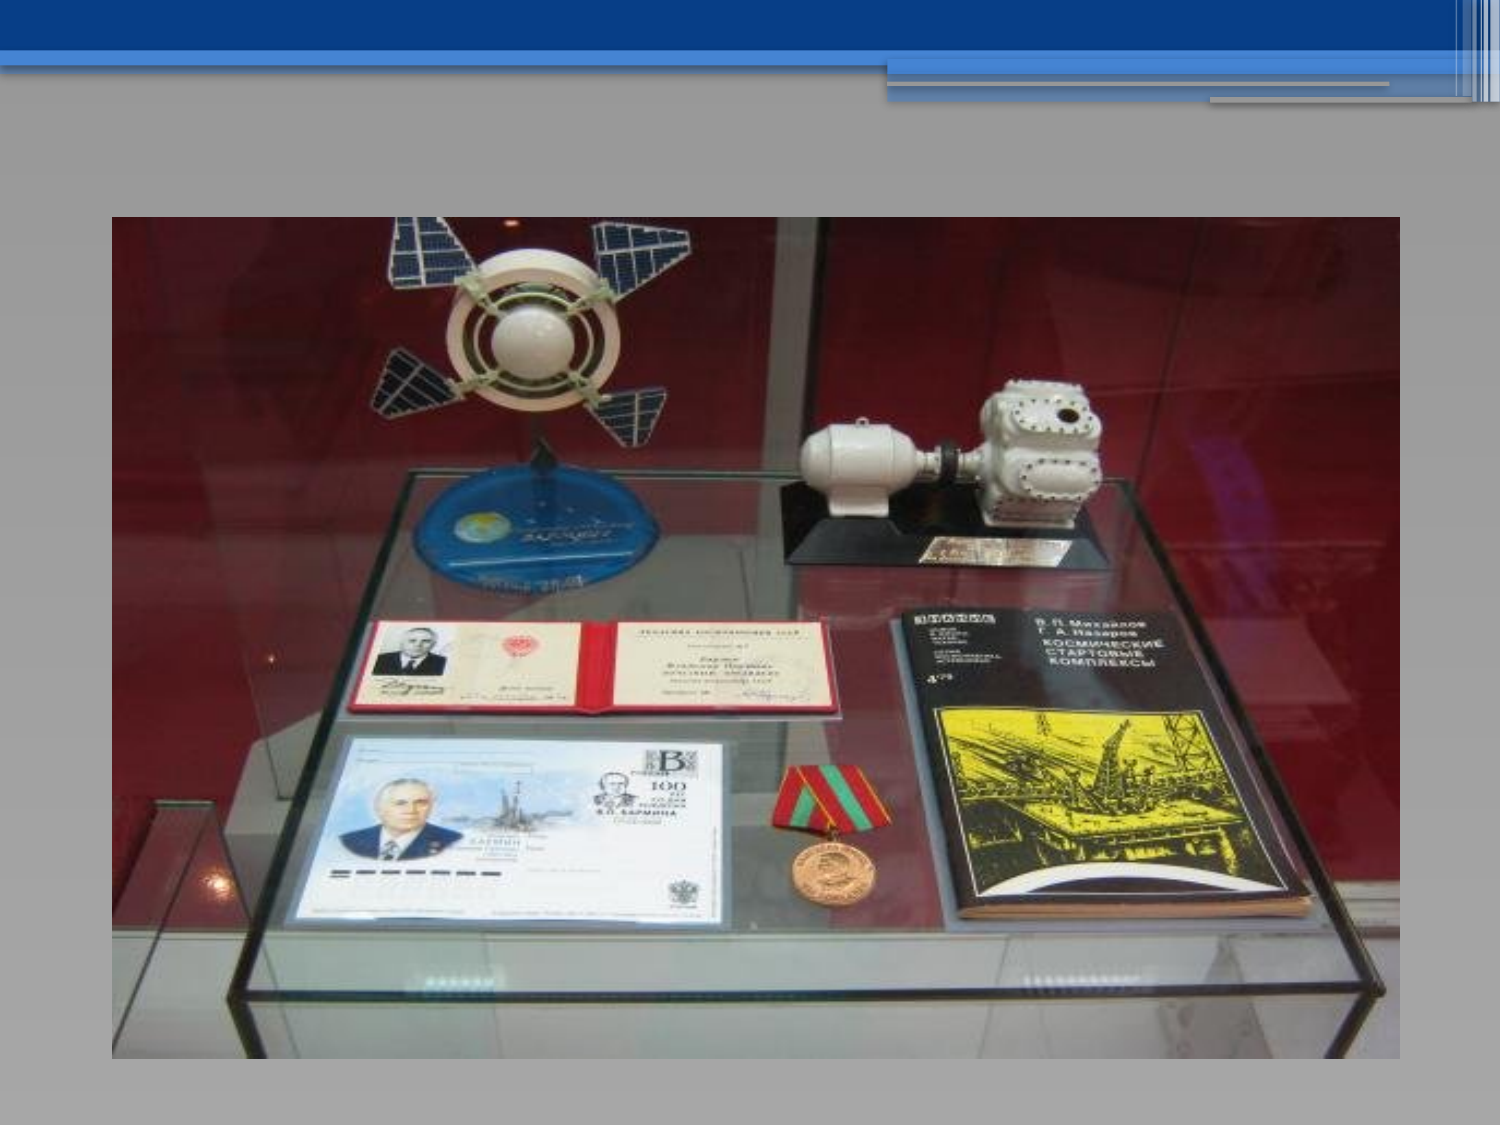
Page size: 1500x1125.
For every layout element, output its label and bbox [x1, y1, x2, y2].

picture [111, 216, 1400, 1059]
